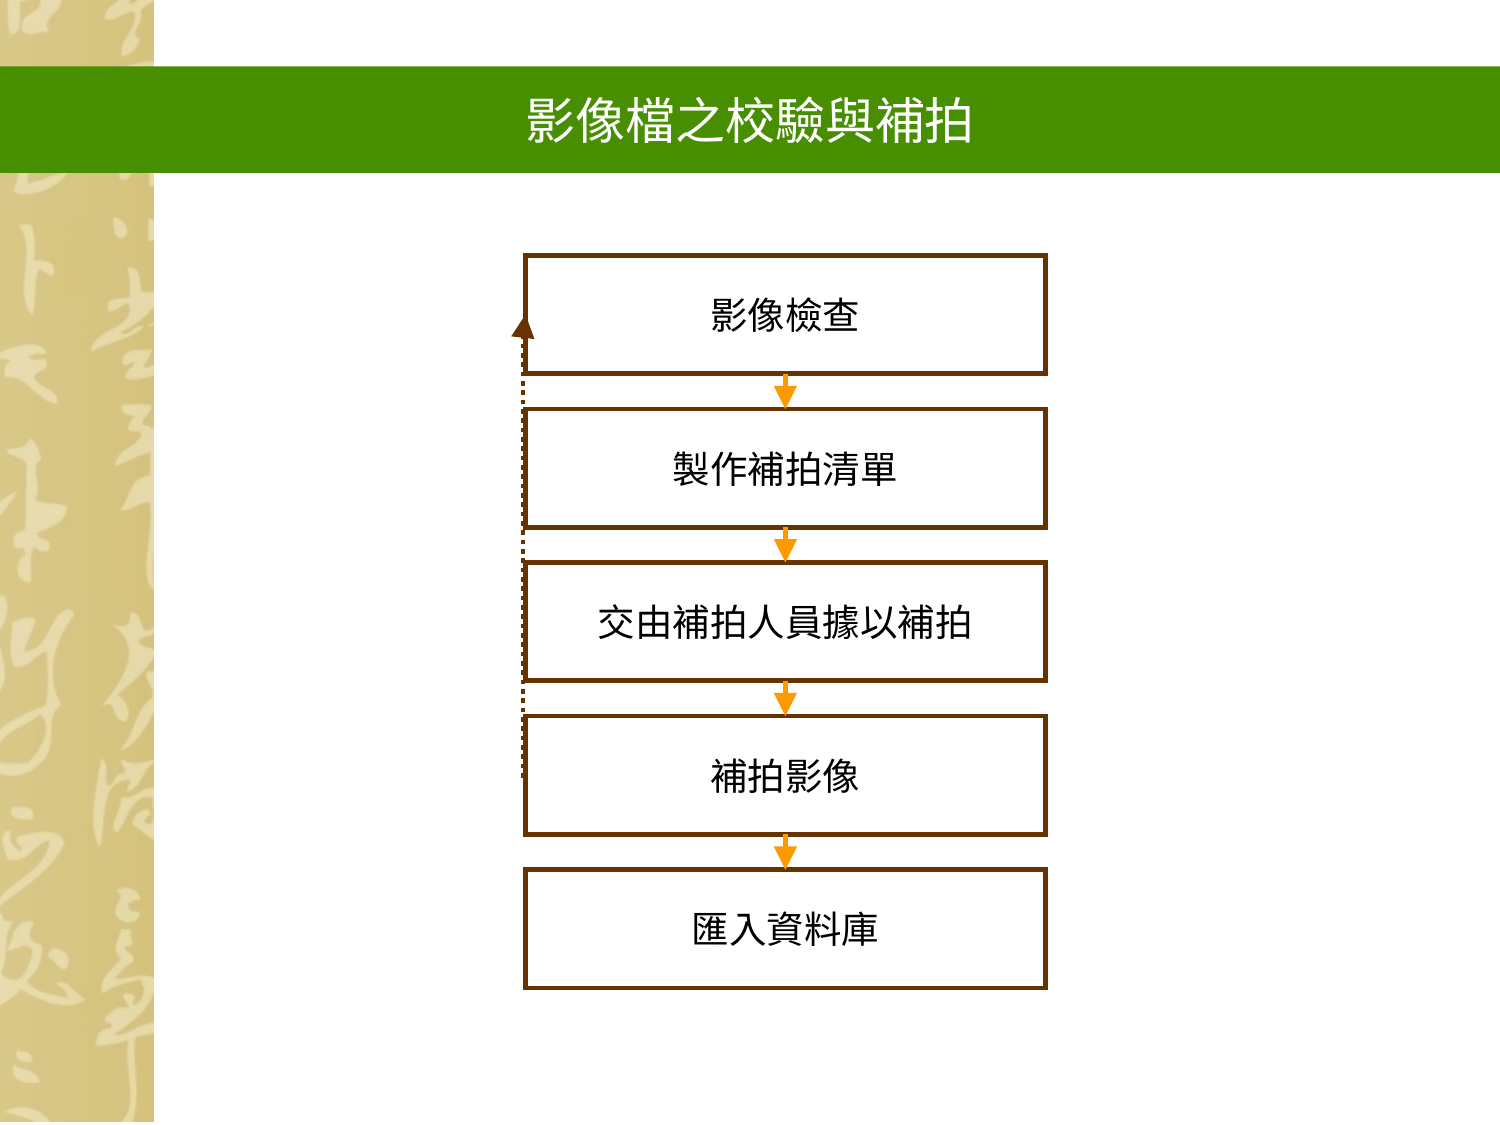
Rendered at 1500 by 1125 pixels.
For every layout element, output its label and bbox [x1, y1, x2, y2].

text_box [0, 0, 1500, 1123]
